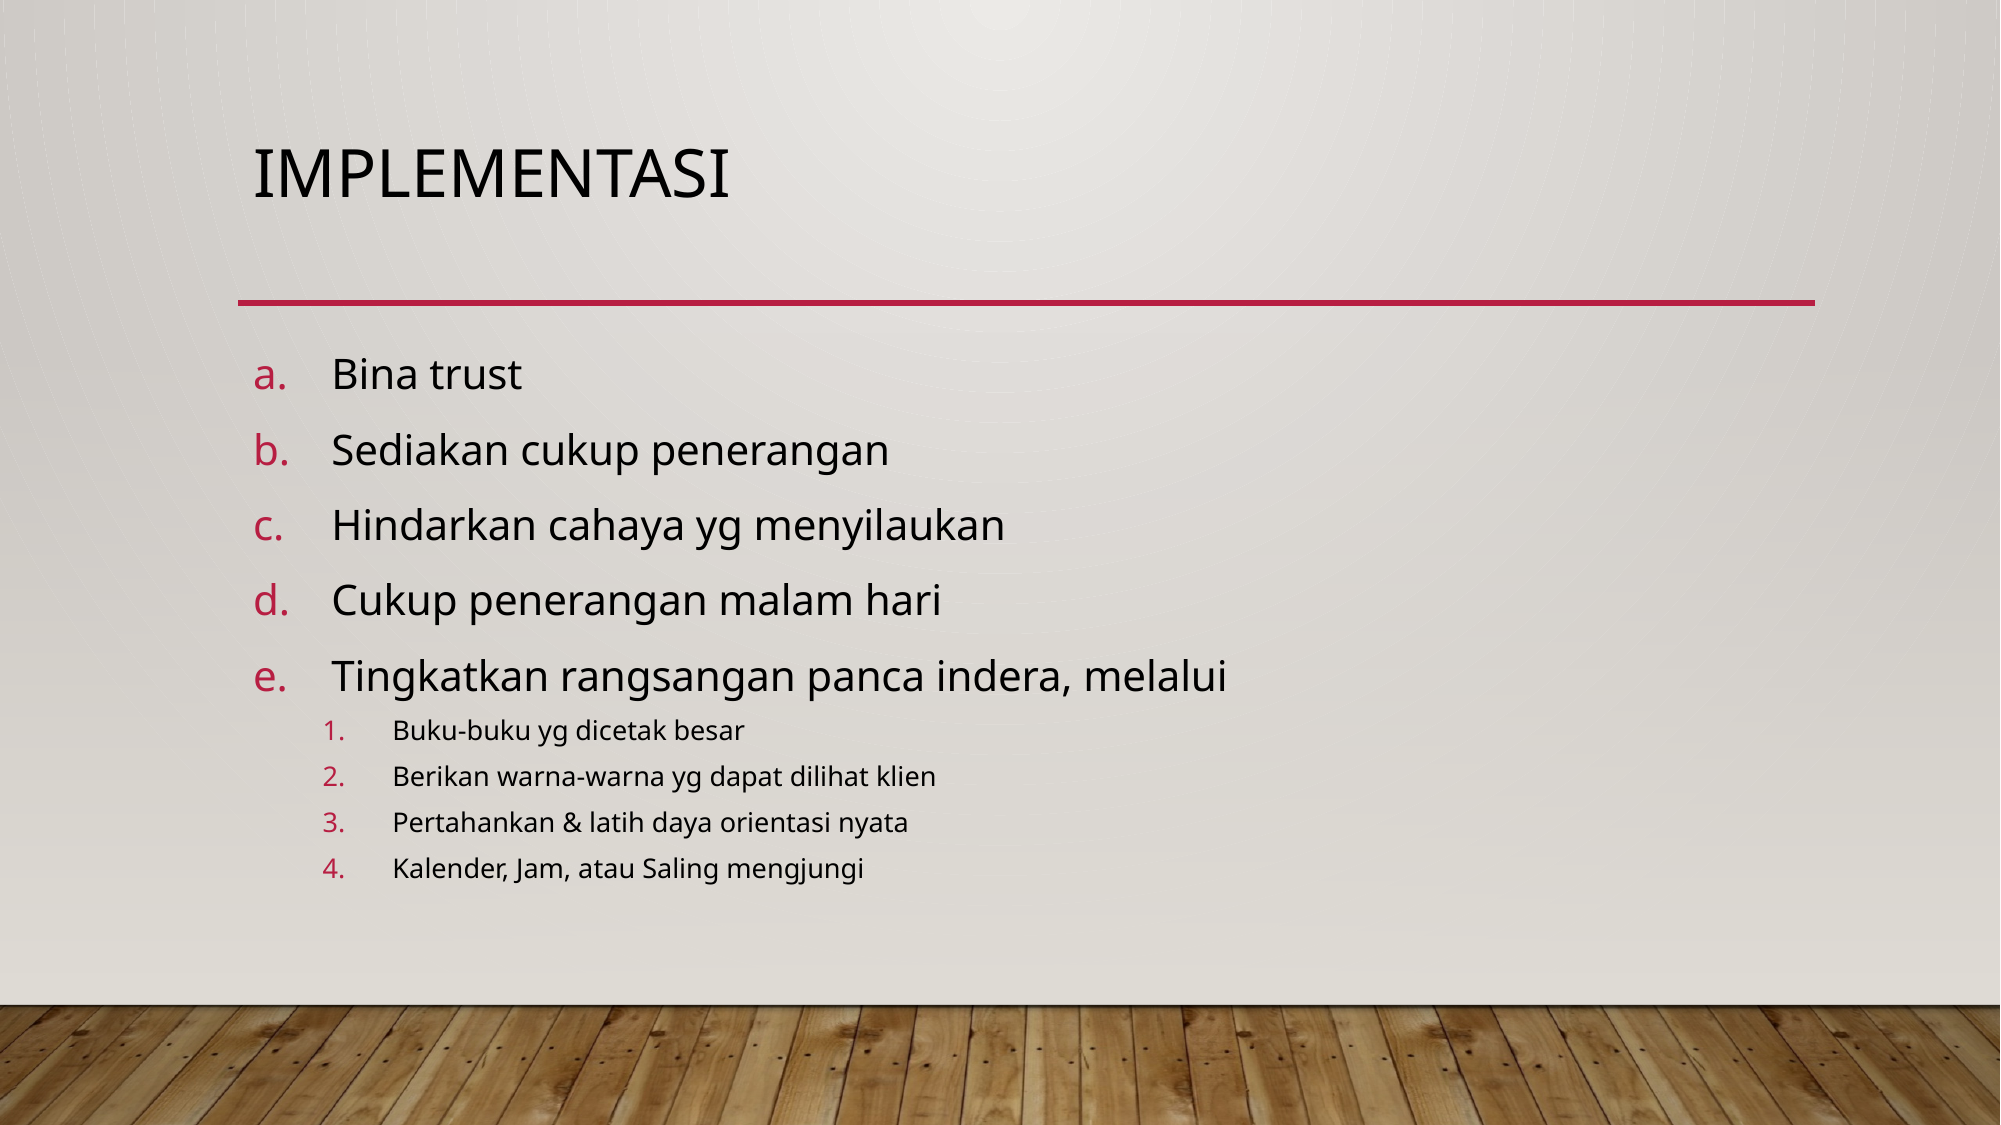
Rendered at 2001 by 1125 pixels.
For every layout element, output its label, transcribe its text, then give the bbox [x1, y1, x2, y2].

list Bina trust Sediakan cukup penerangan Hindarkan cahaya yg menyilaukan Cukup penerangan malam hari Tingkatkan rangsangan panca indera, melalui Buku-buku yg dicetak besar Berikan warna-warna yg dapat dilihat klien Pertahankan & latih daya orientasi nyata Kalender, Jam, atau Saling mengjungi [238, 330, 1814, 897]
picture [0, 1005, 2000, 1125]
title Implementasi [238, 131, 1814, 305]
